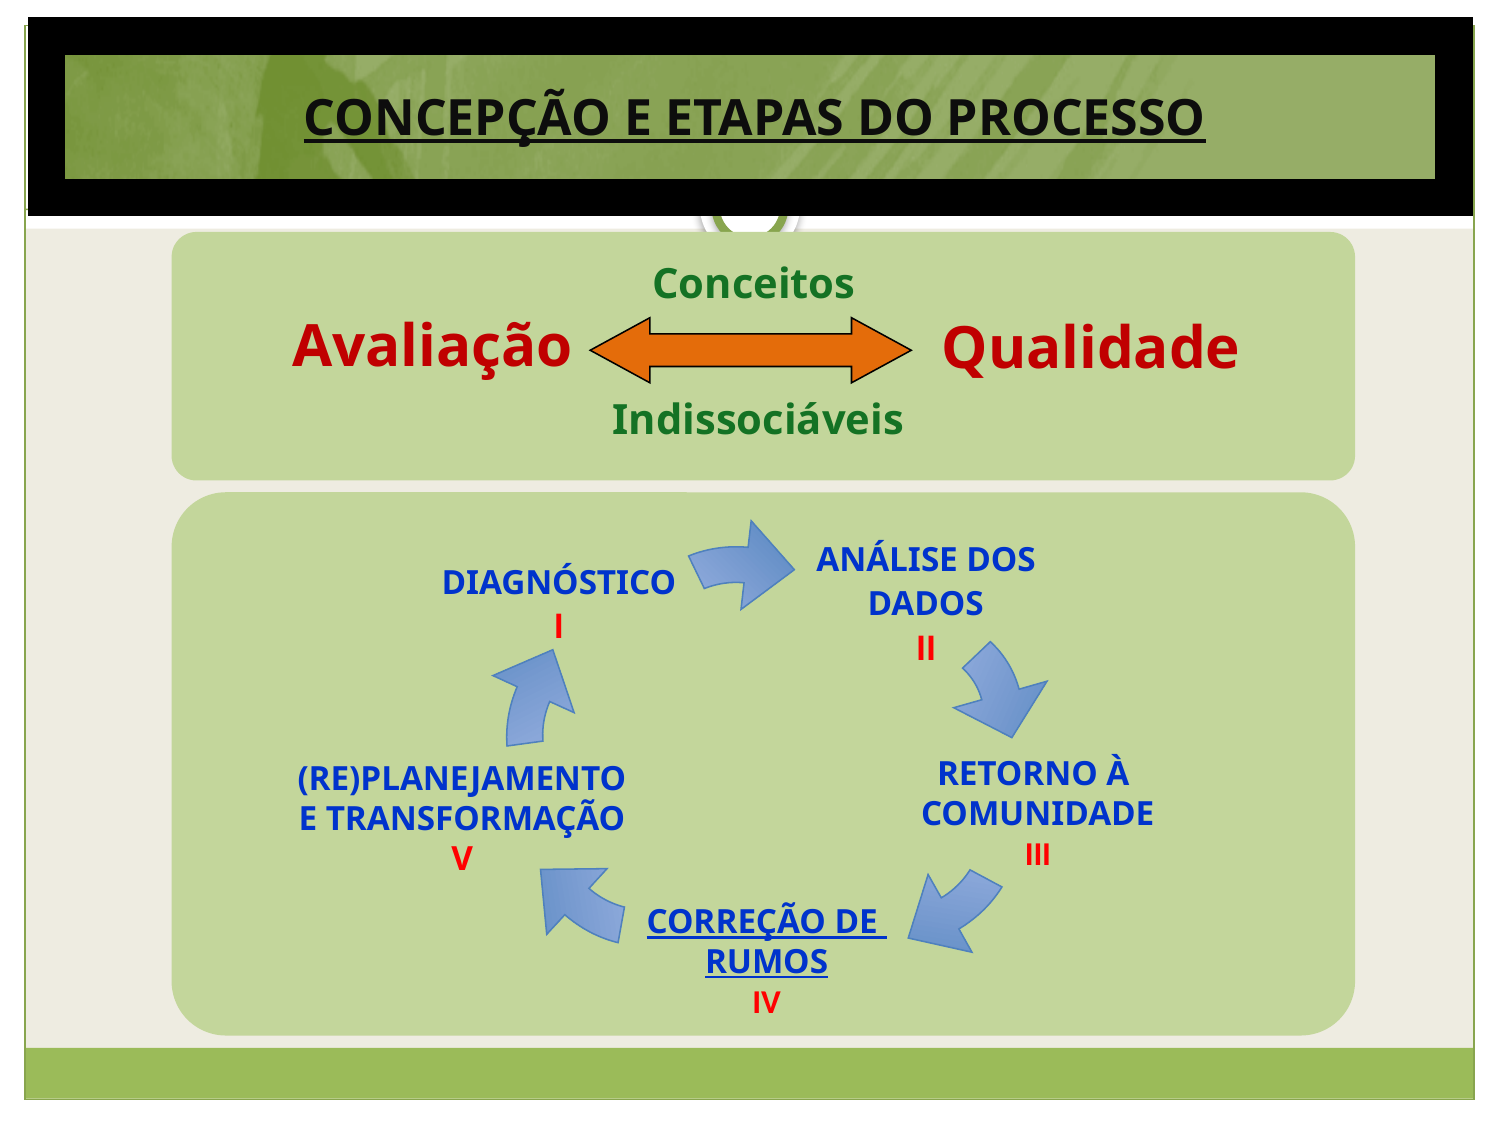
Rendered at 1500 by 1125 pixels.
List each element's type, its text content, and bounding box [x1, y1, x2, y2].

text_box Avaliação [112, 300, 588, 385]
text_box [171, 231, 1356, 385]
text_box Conceitos [608, 249, 900, 314]
text_box [590, 317, 912, 383]
text_box [171, 385, 1356, 481]
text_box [419, 546, 1081, 1000]
text_box Indissociáveis [560, 385, 956, 451]
text_box Qualidade [927, 302, 1412, 388]
text_box [171, 492, 1356, 1036]
picture [64, 54, 1436, 179]
